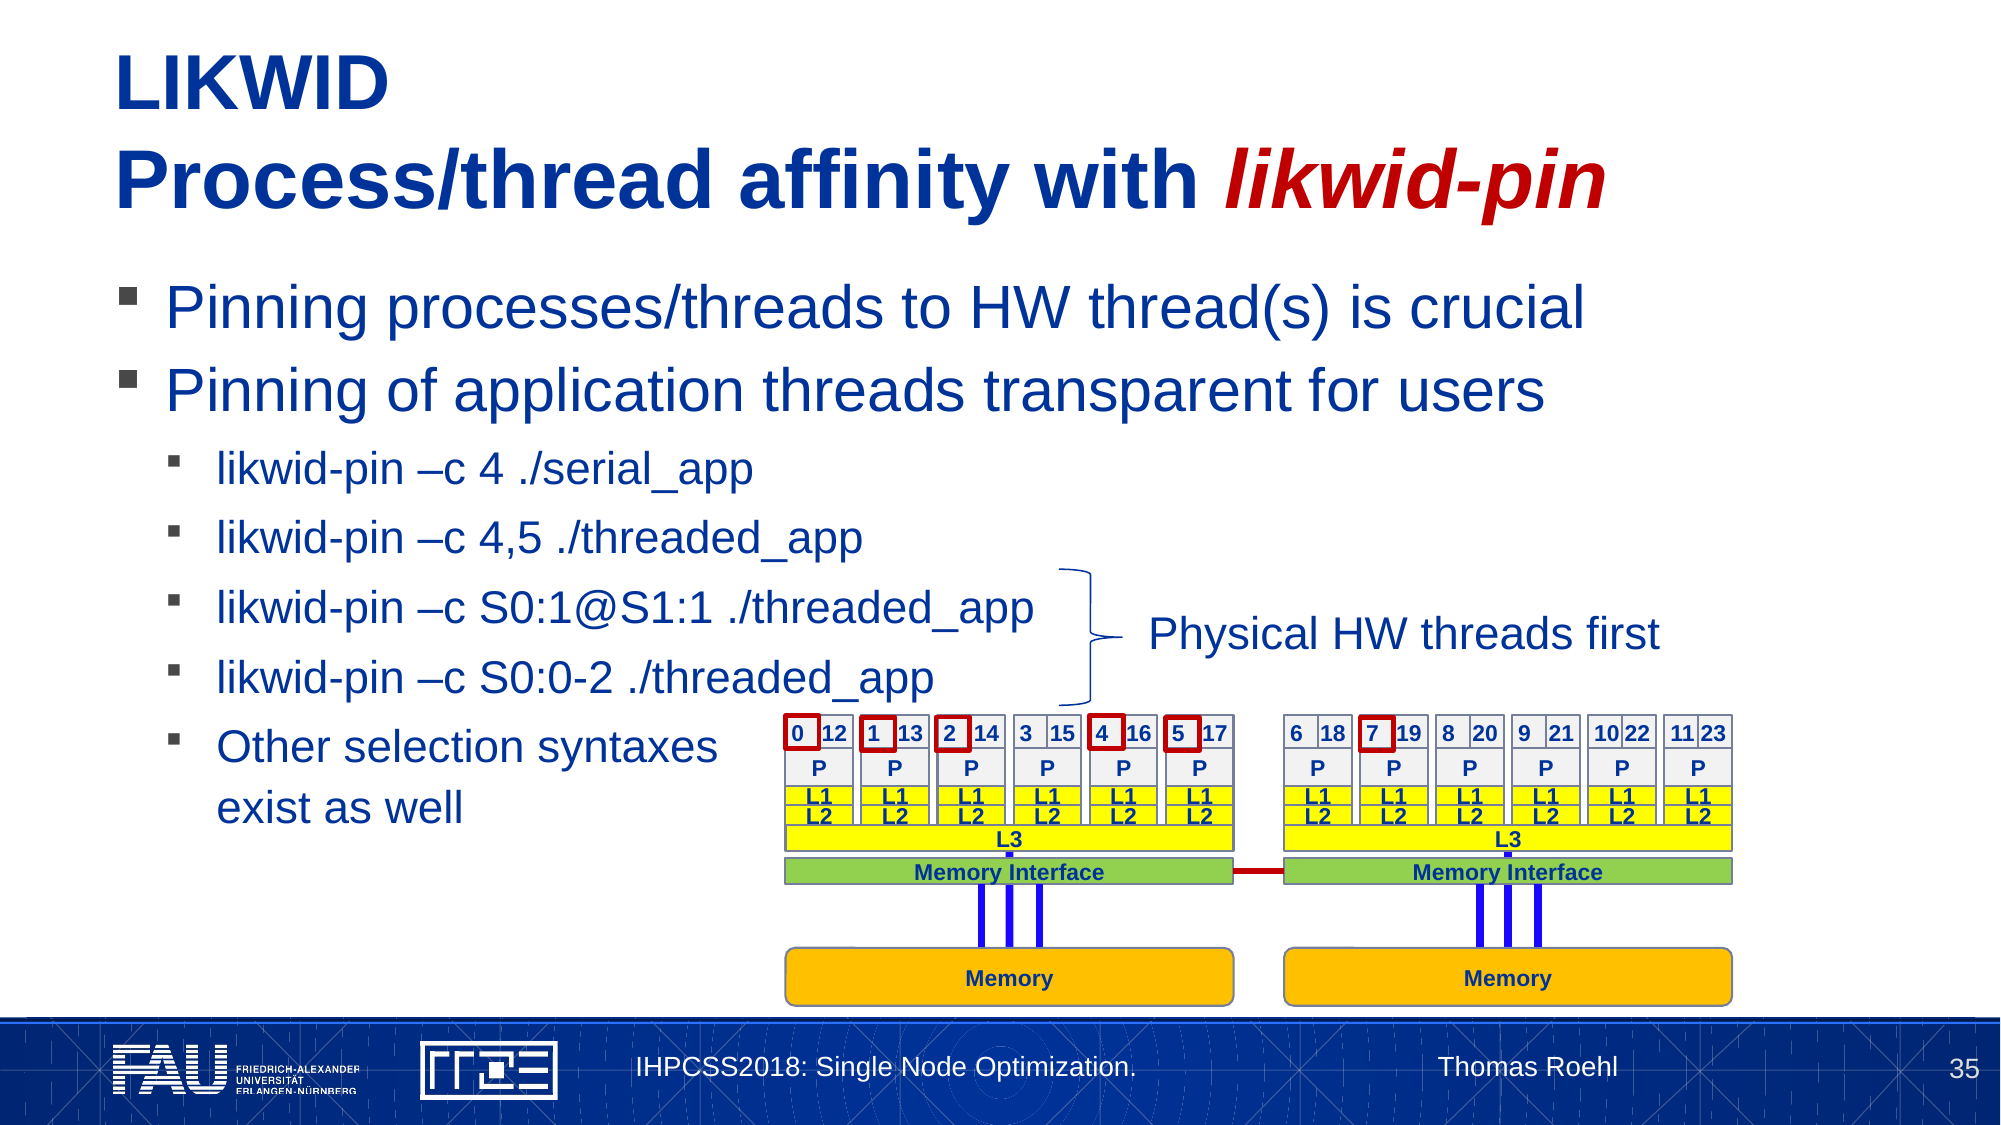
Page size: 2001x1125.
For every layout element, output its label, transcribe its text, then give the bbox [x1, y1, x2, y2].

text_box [1283, 715, 1733, 1006]
list Pinning processes/threads to HW thread(s) is crucial Pinning of application threads transparent for users likwid-pin –c 4 ./serial_app likwid-pin –c 4,5 ./threaded_app likwid-pin –c S0:1@S1:1 ./threaded_app likwid-pin –c S0:0-2 ./threaded_app Other selection syntaxes exist as well [114, 259, 1886, 993]
title LIKWID Process/thread affinity with likwid-pin [113, 31, 1887, 229]
text_box Physical HW threads first [1133, 596, 1688, 666]
text_box IHPCSS2018: Single Node Optimization. Thomas Roehl [620, 1041, 1842, 1095]
text_box [1058, 569, 1123, 706]
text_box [785, 715, 1234, 1006]
